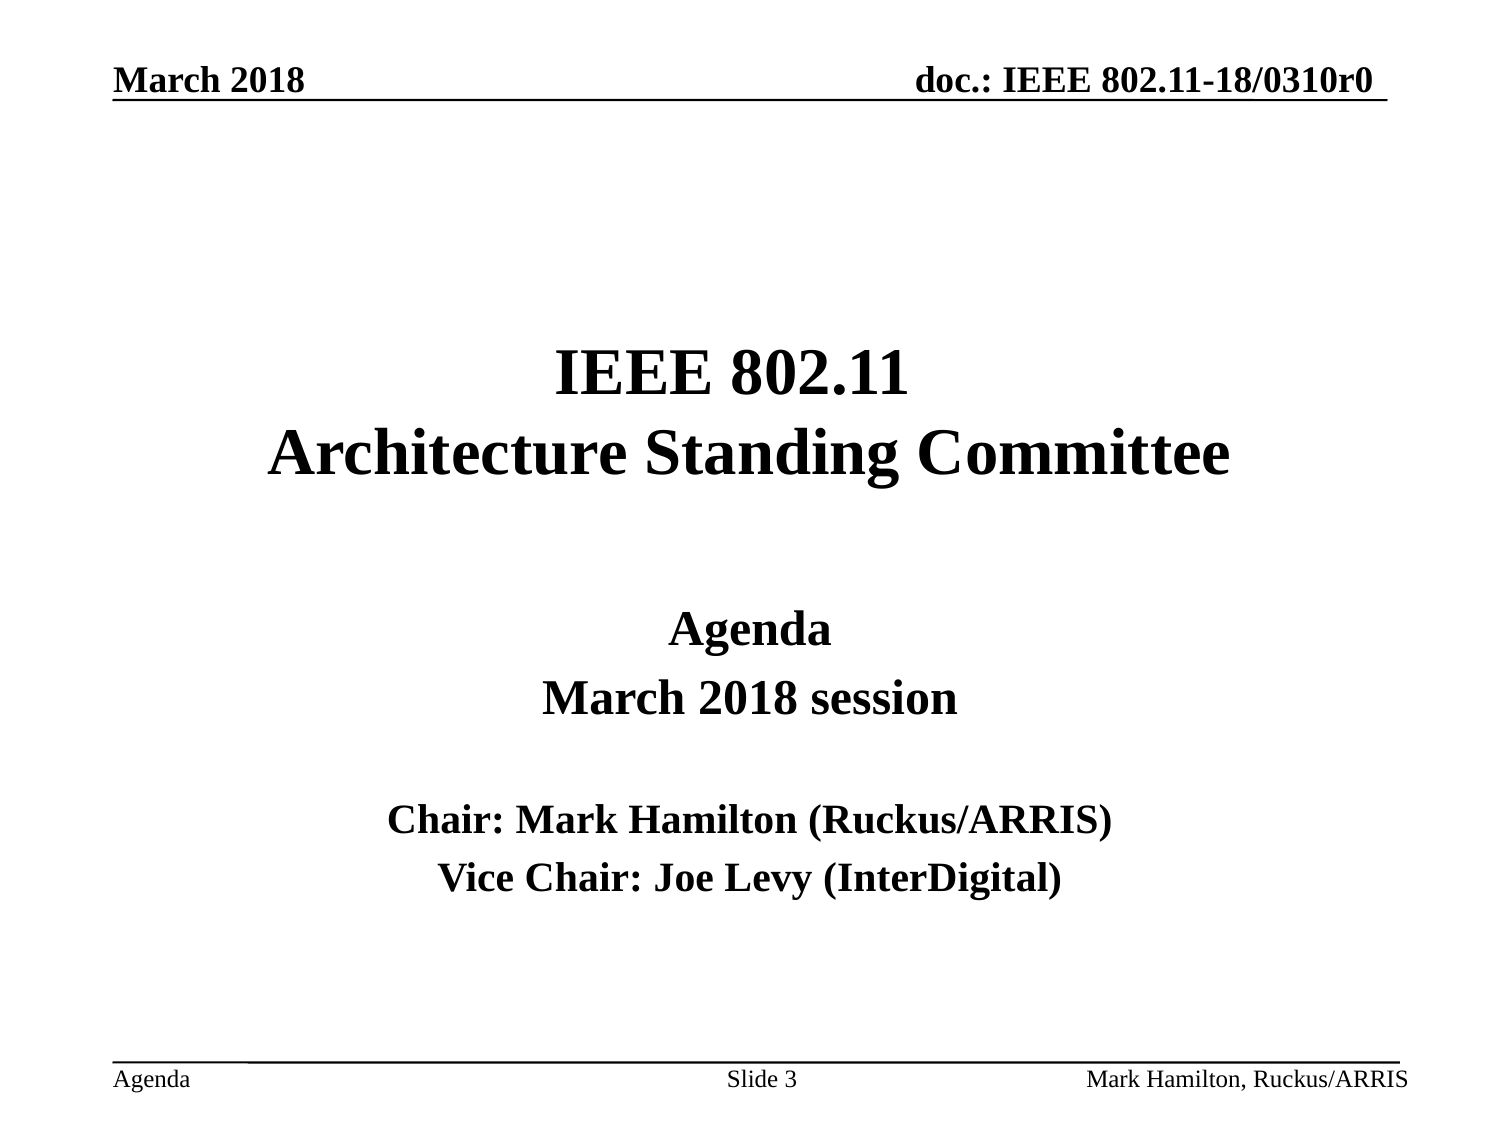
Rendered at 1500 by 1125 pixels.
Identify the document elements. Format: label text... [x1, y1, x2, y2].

subtitle Agenda March 2018 session Chair: Mark Hamilton (Ruckus/ARRIS) Vice Chair: Joe Levy (InterDigital) [225, 587, 1275, 875]
title IEEE 802.11 Architecture Standing Committee [112, 287, 1388, 529]
